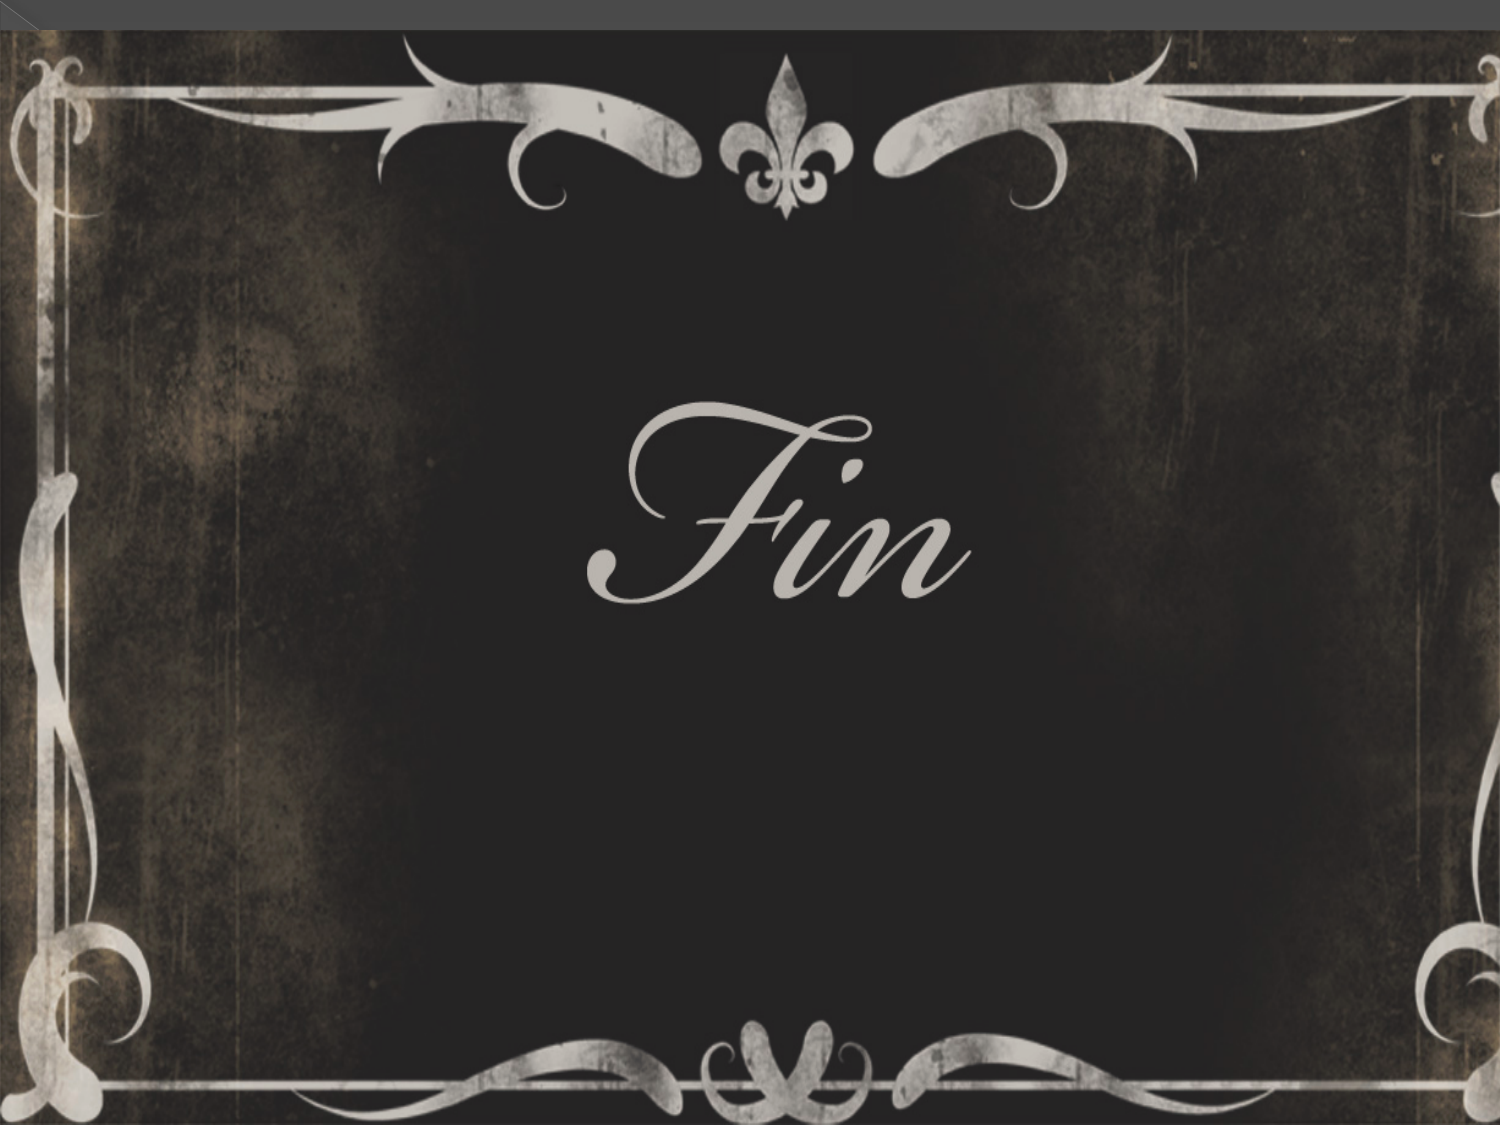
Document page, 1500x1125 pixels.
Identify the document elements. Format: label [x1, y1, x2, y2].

list [0, 30, 1500, 1125]
